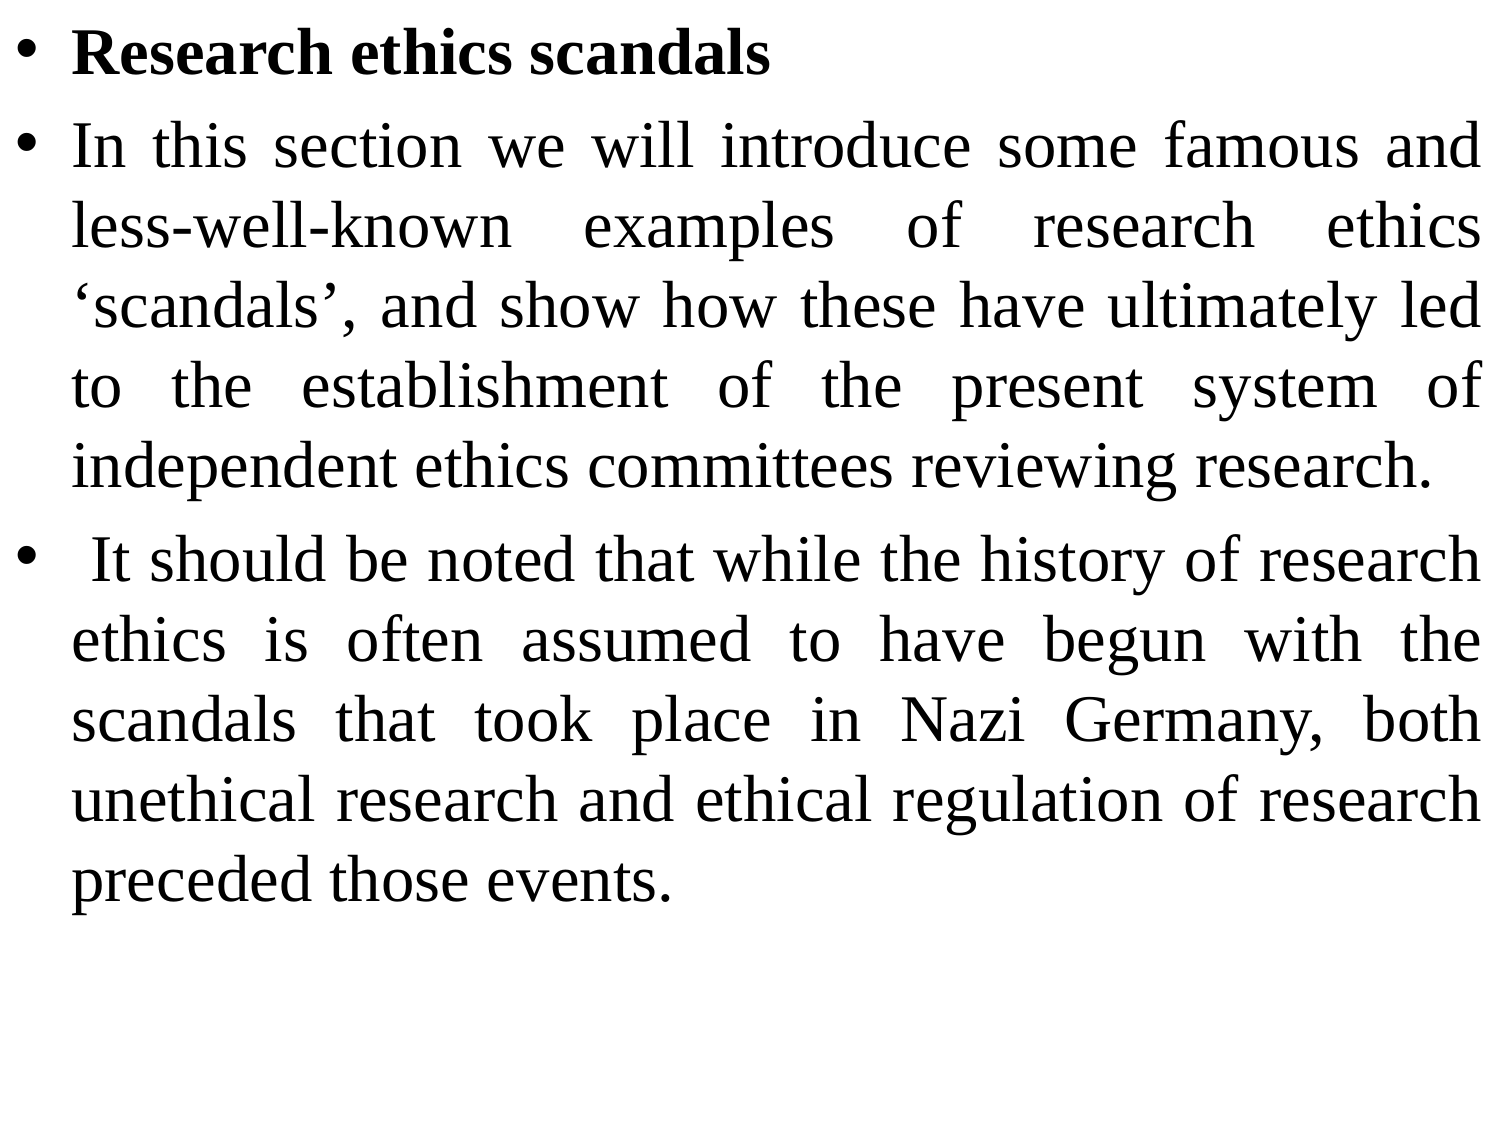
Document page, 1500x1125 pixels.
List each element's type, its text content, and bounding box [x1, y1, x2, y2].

list Research ethics scandals In this section we will introduce some famous and less-well-known examples of research ethics ‘scandals’, and show how these have ultimately led to the establishment of the present system of independent ethics committees reviewing research. It should be noted that while the history of research ethics is often assumed to have begun with the scandals that took place in Nazi Germany, both unethical research and ethical regulation of research preceded those events. [0, 0, 1500, 1125]
